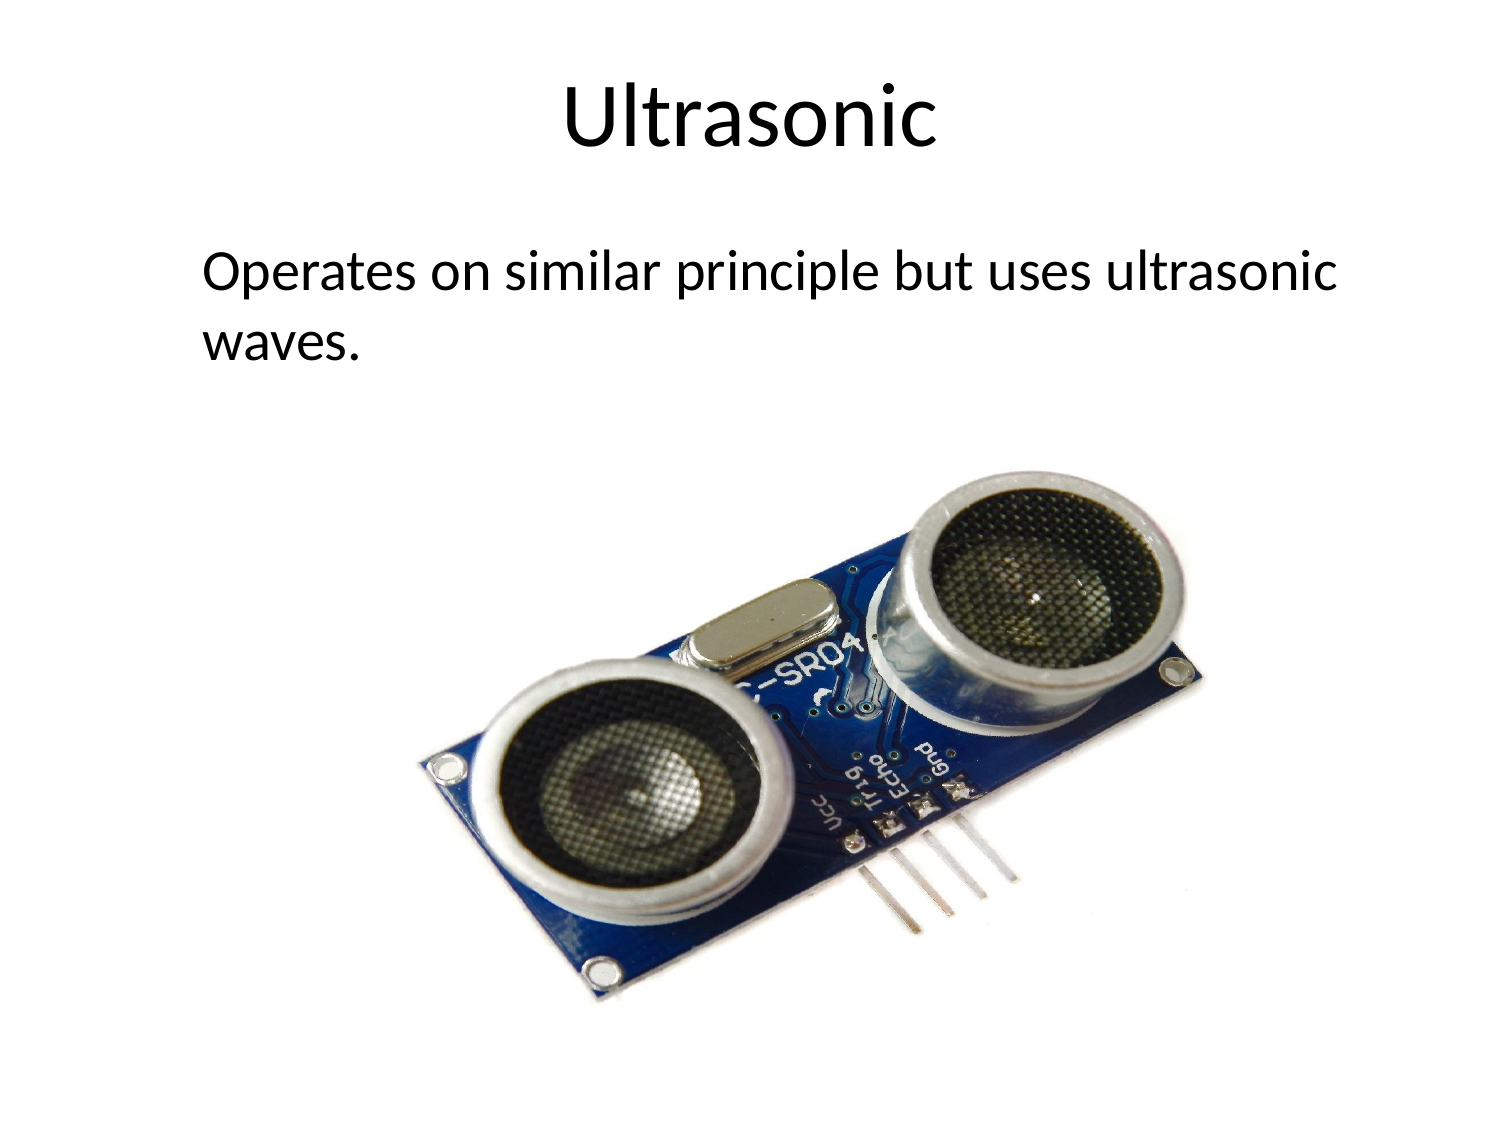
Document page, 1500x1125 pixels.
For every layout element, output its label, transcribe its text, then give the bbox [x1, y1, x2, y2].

picture [399, 462, 1238, 1021]
text_box Operates on similar principle but uses ultrasonic waves. [187, 224, 1425, 495]
title Ultrasonic [75, 45, 1425, 175]
